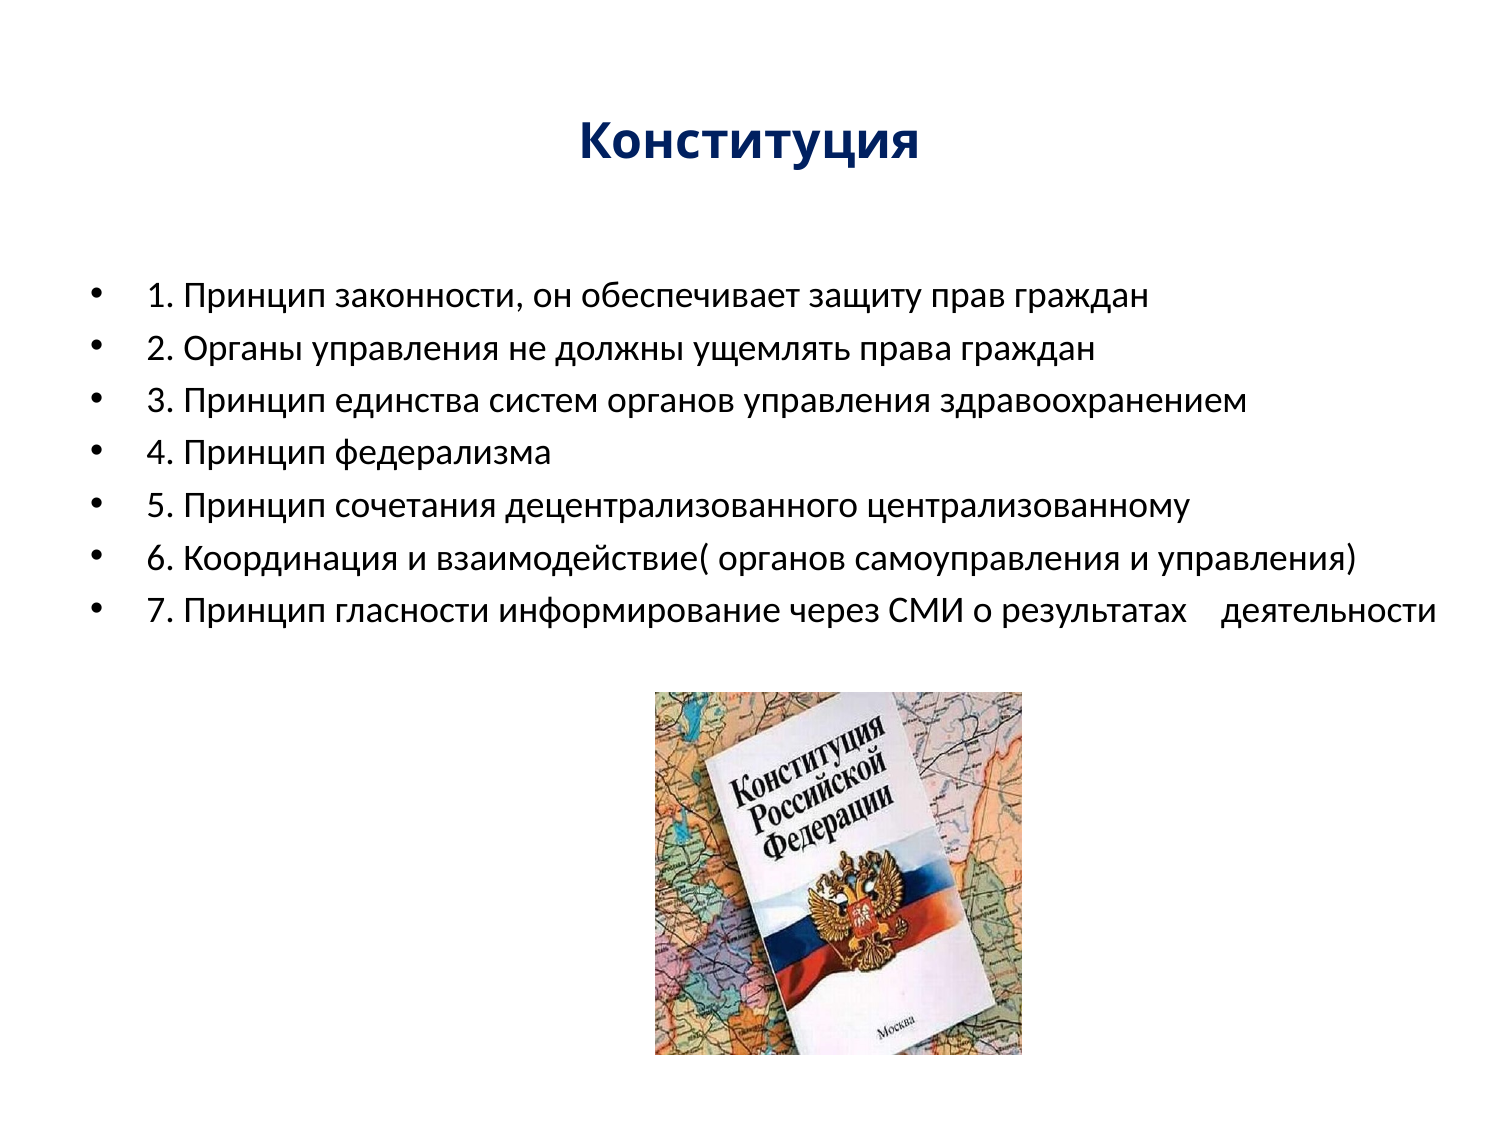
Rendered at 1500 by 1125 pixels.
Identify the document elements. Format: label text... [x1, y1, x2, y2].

title Конституция [75, 45, 1425, 233]
list 1. Принцип законности, он обеспечивает защиту прав граждан 2. Органы управления не должны ущемлять права граждан 3. Принцип единства систем органов управления здравоохранением 4. Принцип федерализма 5. Принцип сочетания децентрализованного централизованному 6. Координация и взаимодействие( органов самоуправления и управления) 7. Принцип гласности информирование через СМИ о результатах деятельности [75, 262, 1471, 1005]
picture [654, 691, 1023, 1056]
